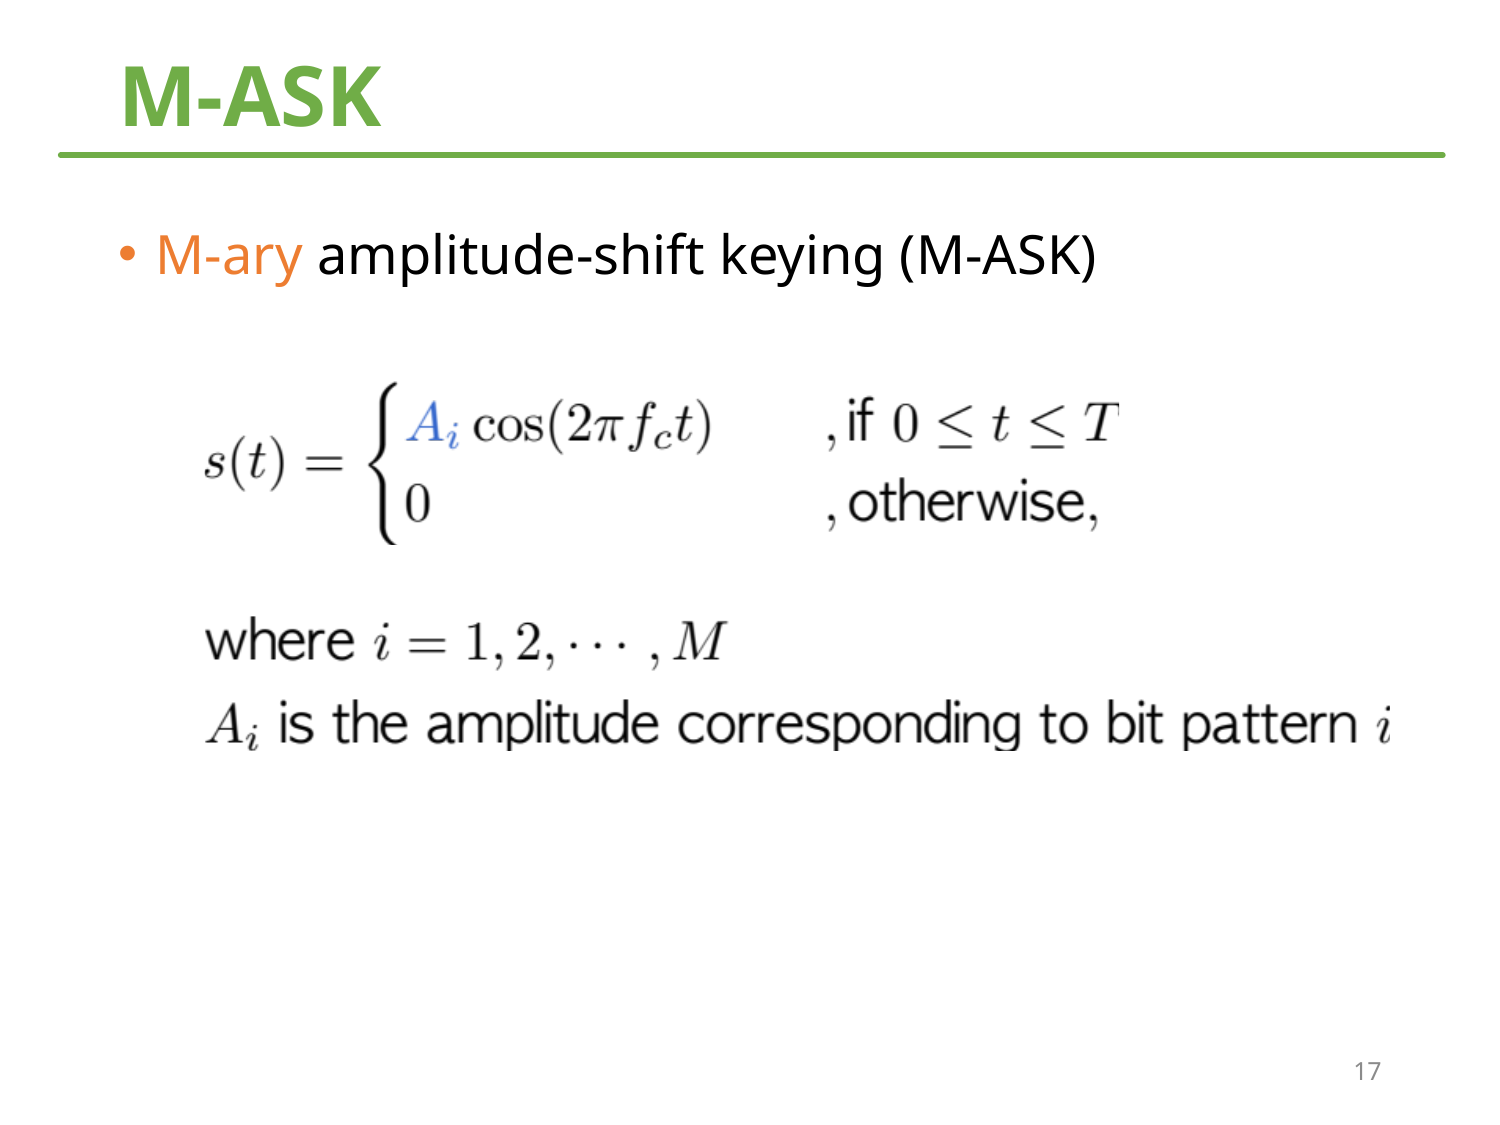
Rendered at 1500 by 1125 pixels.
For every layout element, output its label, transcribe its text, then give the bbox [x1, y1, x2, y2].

title M-ASK [103, 43, 1397, 156]
picture [204, 615, 1390, 751]
picture [204, 380, 1120, 545]
list M-ary amplitude-shift keying (M-ASK) [103, 212, 1397, 1014]
slide_number 17 [1059, 1042, 1397, 1103]
